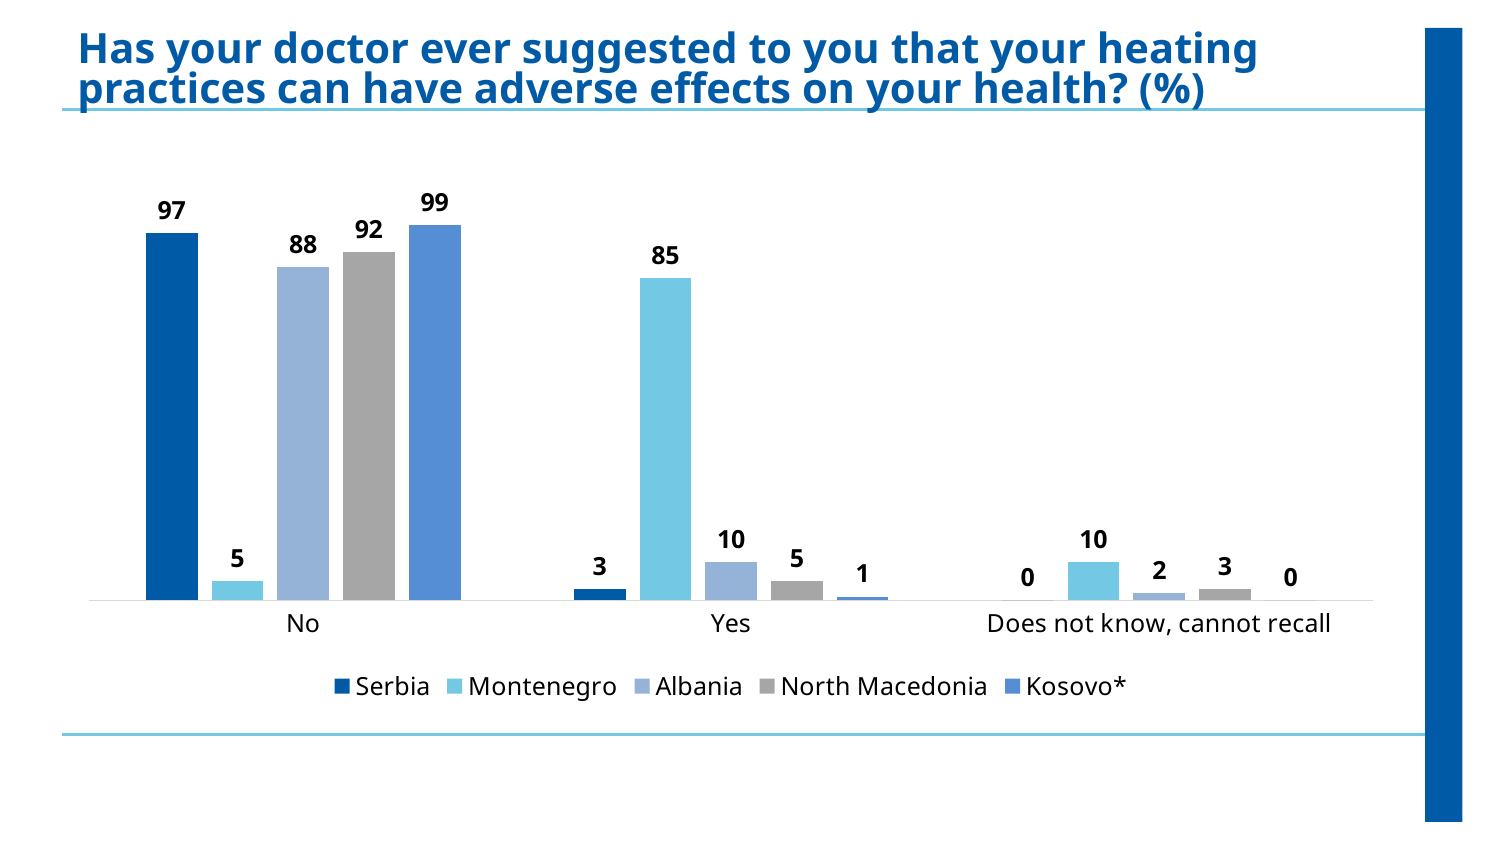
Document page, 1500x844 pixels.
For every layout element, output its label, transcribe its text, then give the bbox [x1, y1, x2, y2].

chart [62, 134, 1401, 710]
title Has your doctor ever suggested to you that your heating practices can have adverse effects on your health? (%) [62, 34, 1425, 110]
